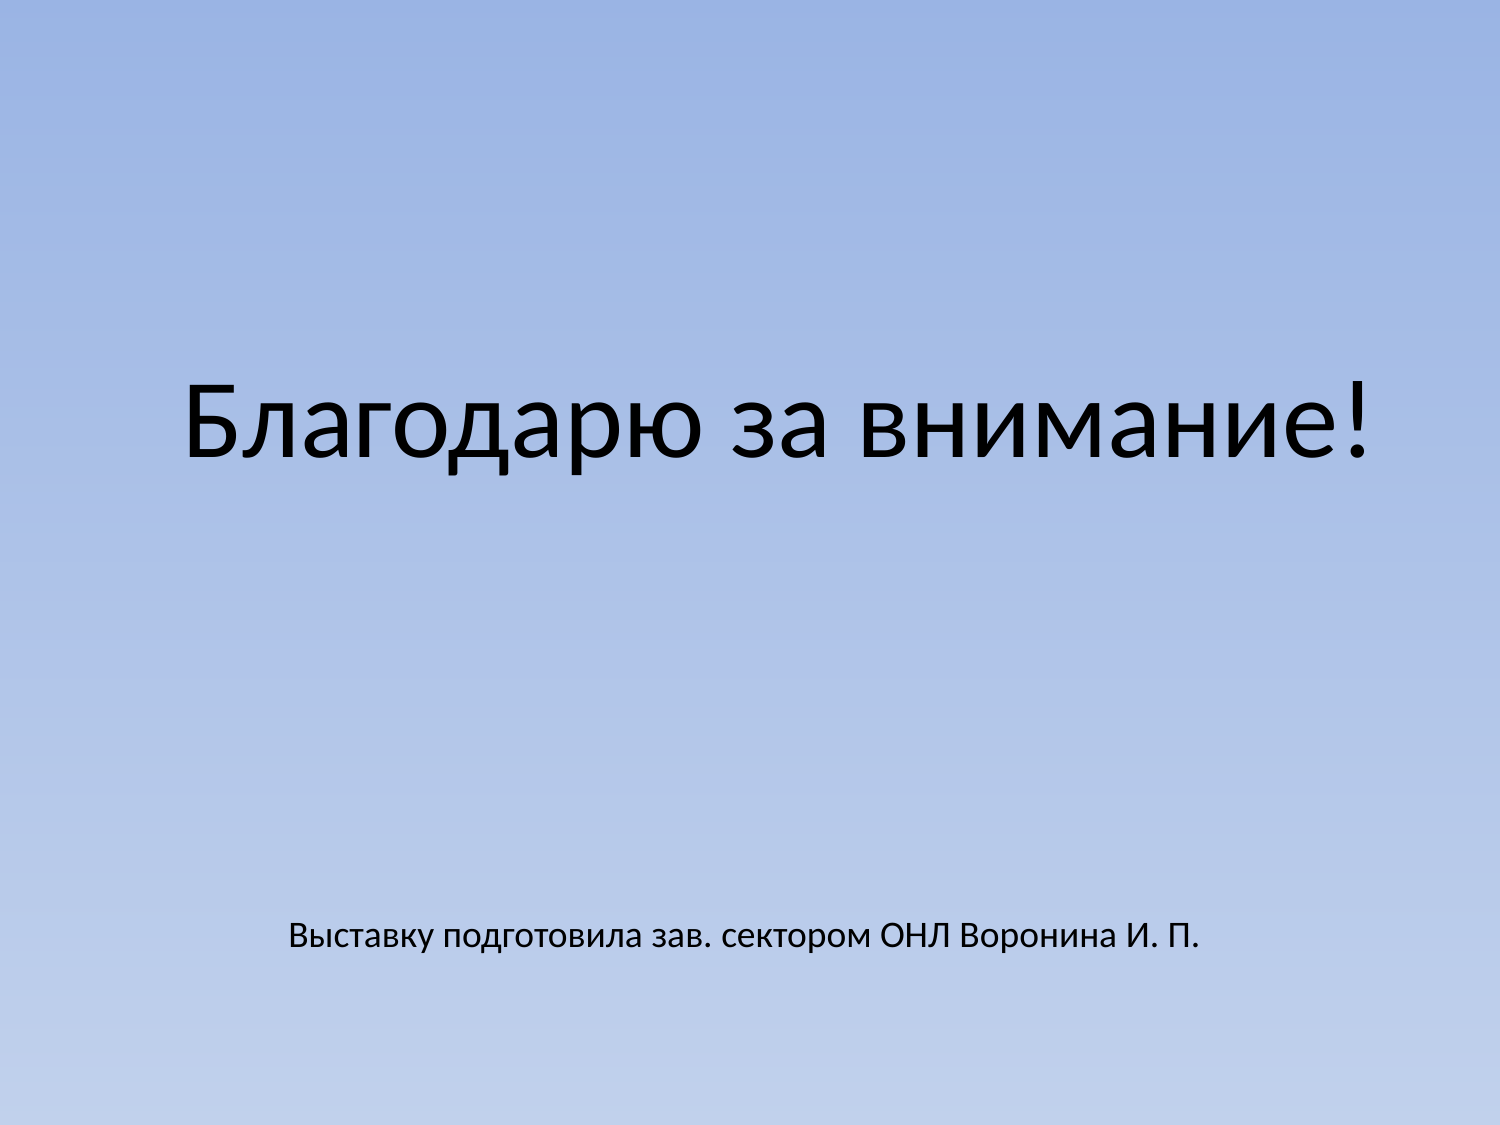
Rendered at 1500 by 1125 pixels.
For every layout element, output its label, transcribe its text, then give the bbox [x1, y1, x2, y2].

text_box Выставку подготовила зав. сектором ОНЛ Воронина И. П. [273, 902, 1217, 963]
text_box Благодарю за внимание! [123, 338, 1435, 488]
